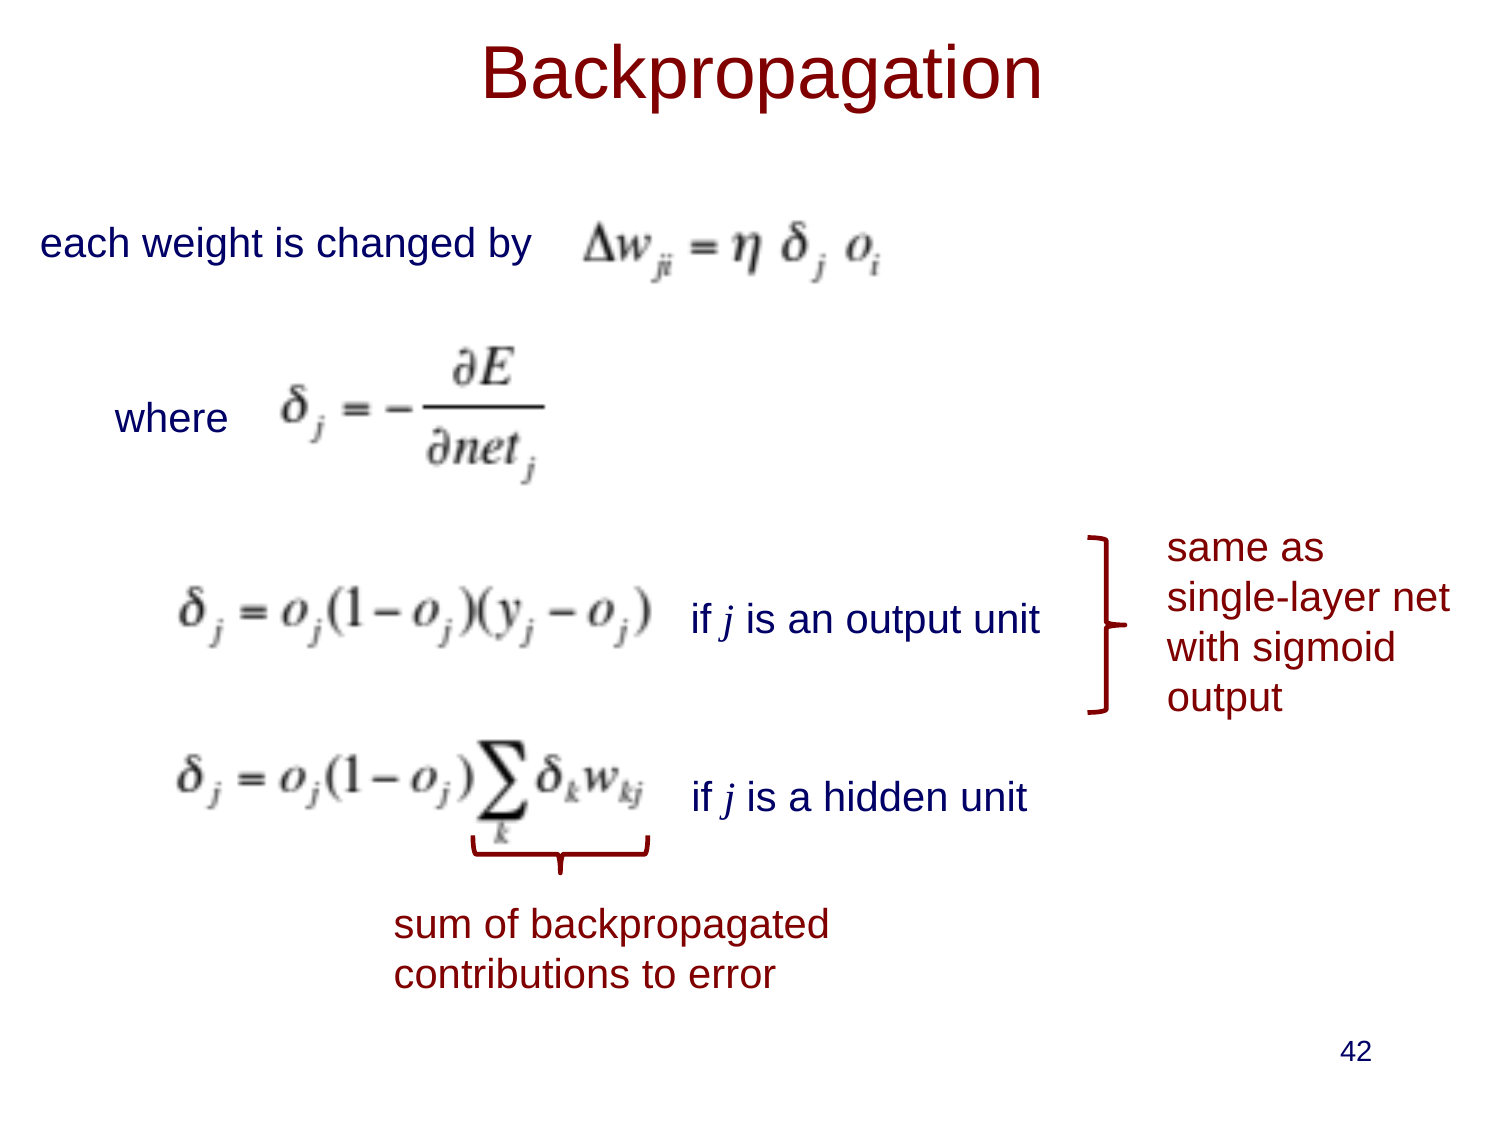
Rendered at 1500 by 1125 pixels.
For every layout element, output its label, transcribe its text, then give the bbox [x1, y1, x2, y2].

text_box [172, 727, 654, 852]
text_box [574, 207, 888, 288]
text_box if j is an output unit [675, 584, 1056, 650]
text_box if j is a hidden unit [676, 762, 1043, 828]
text_box each weight is changed by where [24, 149, 1475, 350]
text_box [1087, 512, 1468, 730]
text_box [174, 573, 656, 653]
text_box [275, 334, 549, 490]
title Backpropagation [149, 0, 1376, 149]
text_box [376, 835, 848, 1006]
slide_number 42 [1074, 1024, 1388, 1101]
